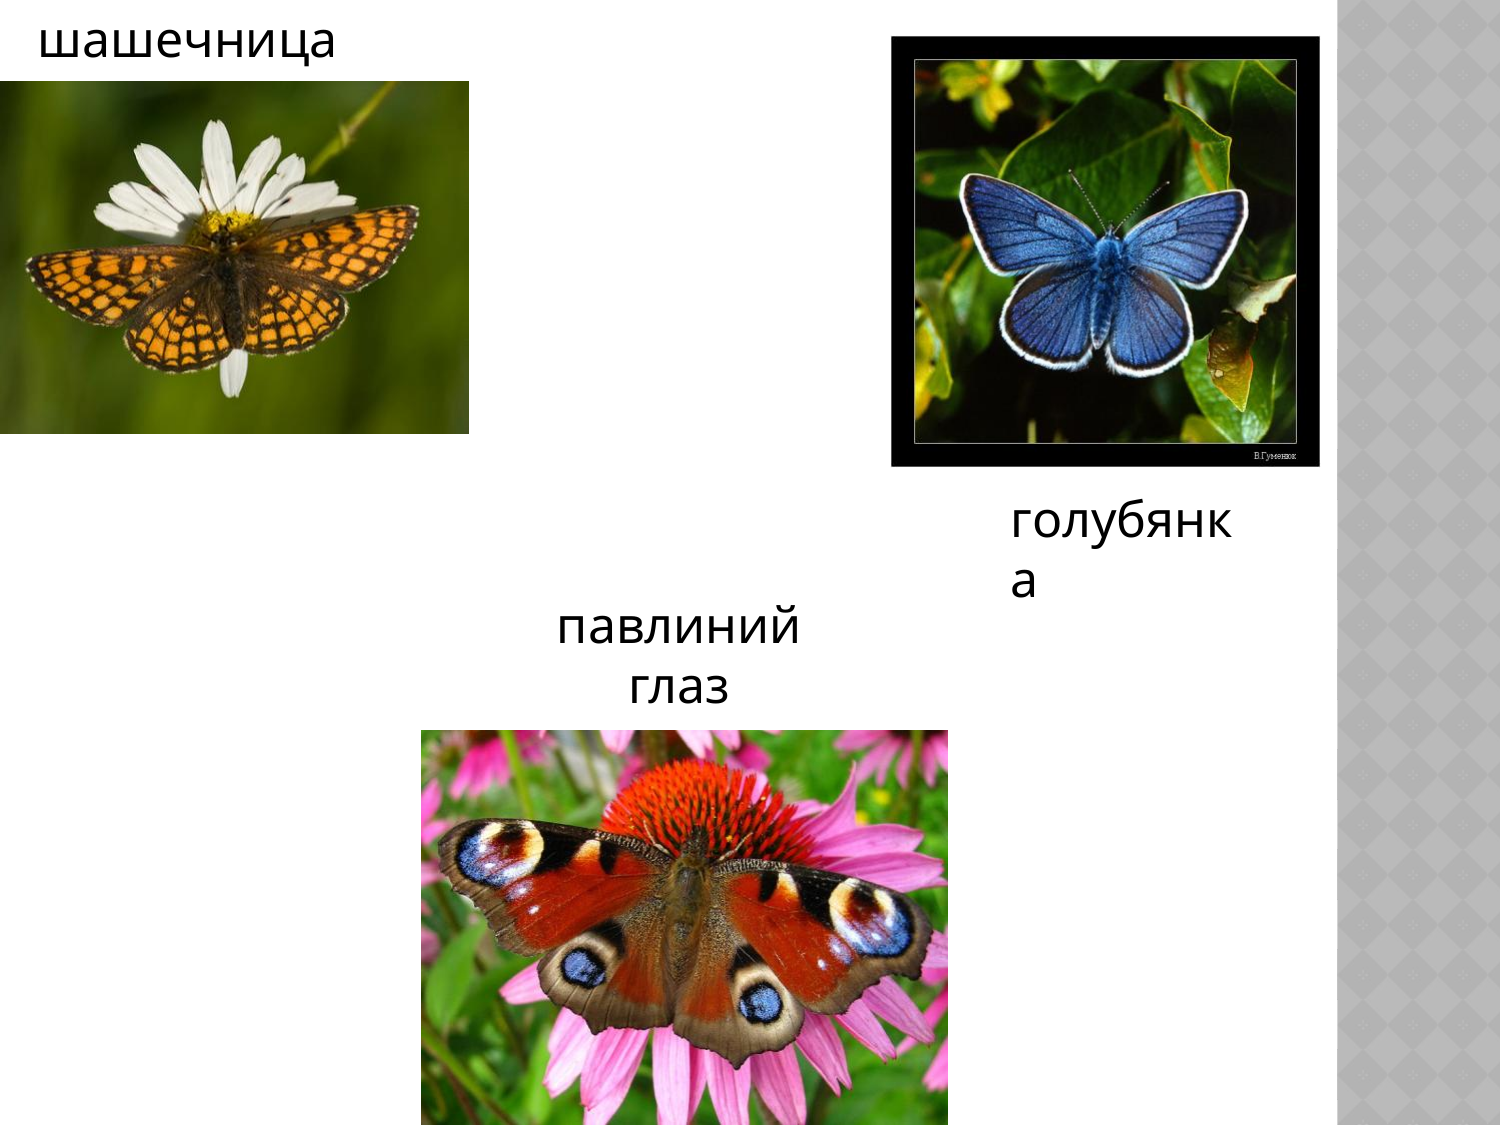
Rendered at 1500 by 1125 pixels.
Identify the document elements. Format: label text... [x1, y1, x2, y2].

text_box павлиний глаз [503, 585, 856, 721]
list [890, 34, 1322, 468]
picture [0, 81, 470, 434]
picture [421, 730, 949, 1125]
text_box шашечница [0, 0, 375, 75]
text_box голубянка [996, 480, 1266, 616]
